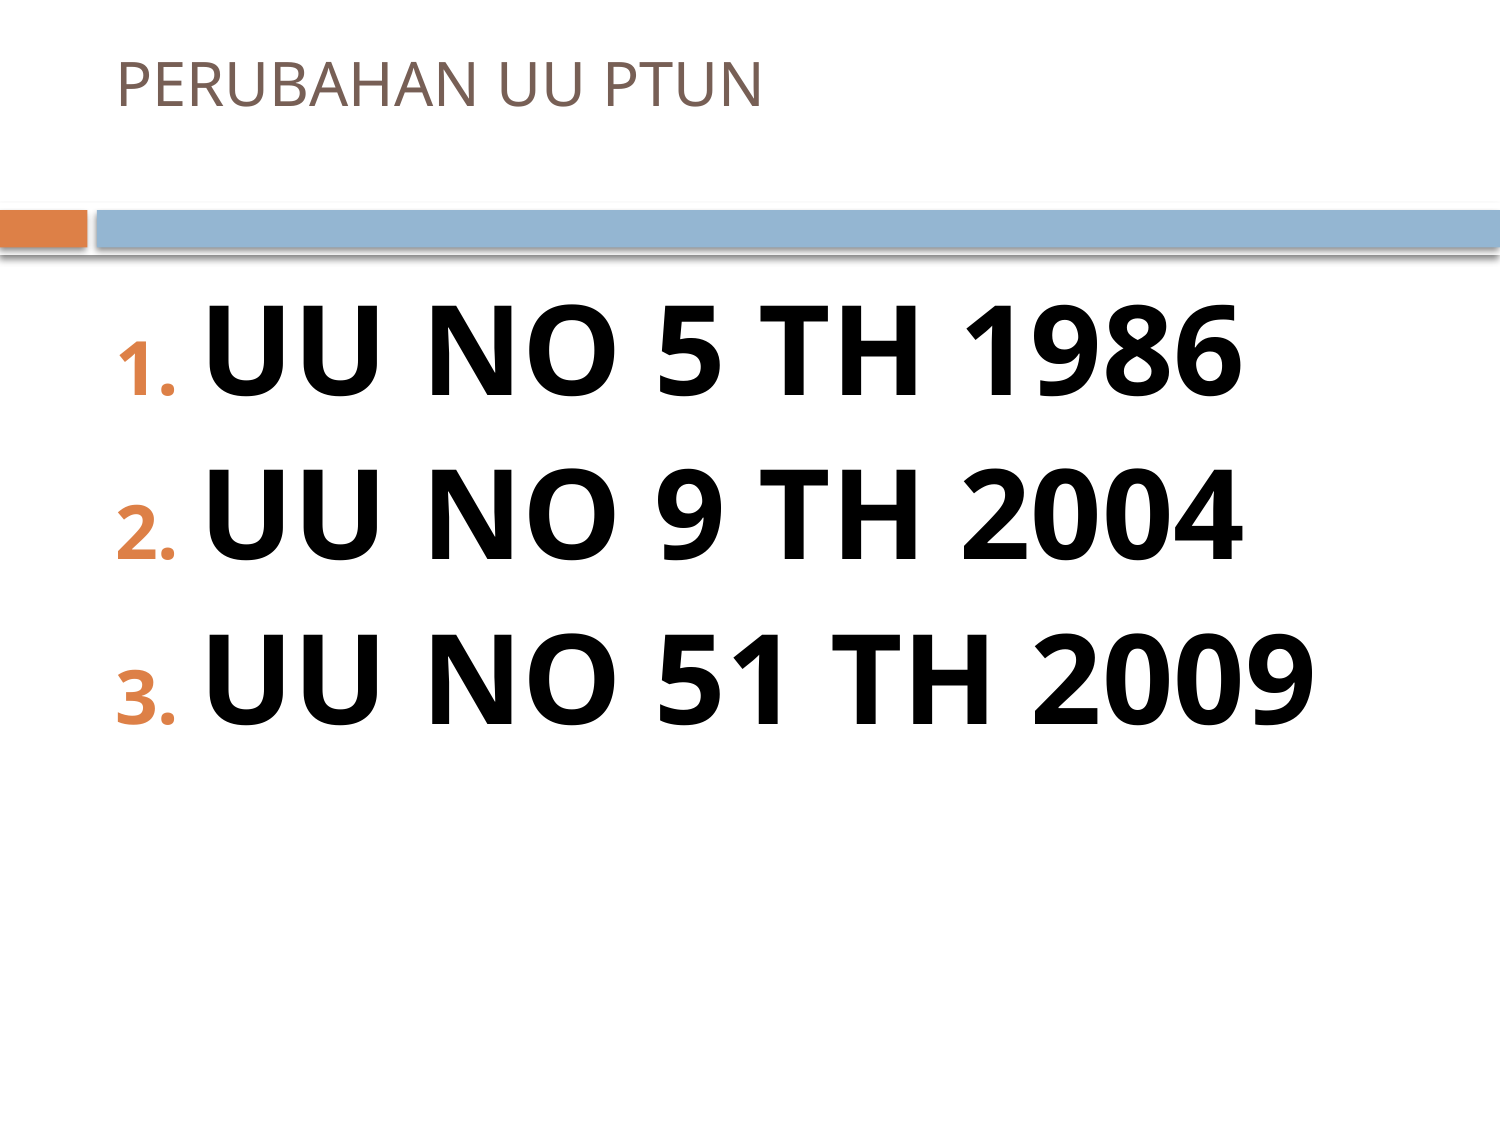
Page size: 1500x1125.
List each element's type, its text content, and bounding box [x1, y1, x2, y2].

list UU NO 5 TH 1986 UU NO 9 TH 2004 UU NO 51 TH 2009 [100, 262, 1438, 1000]
title PERUBAHAN UU PTUN [100, 37, 1438, 200]
